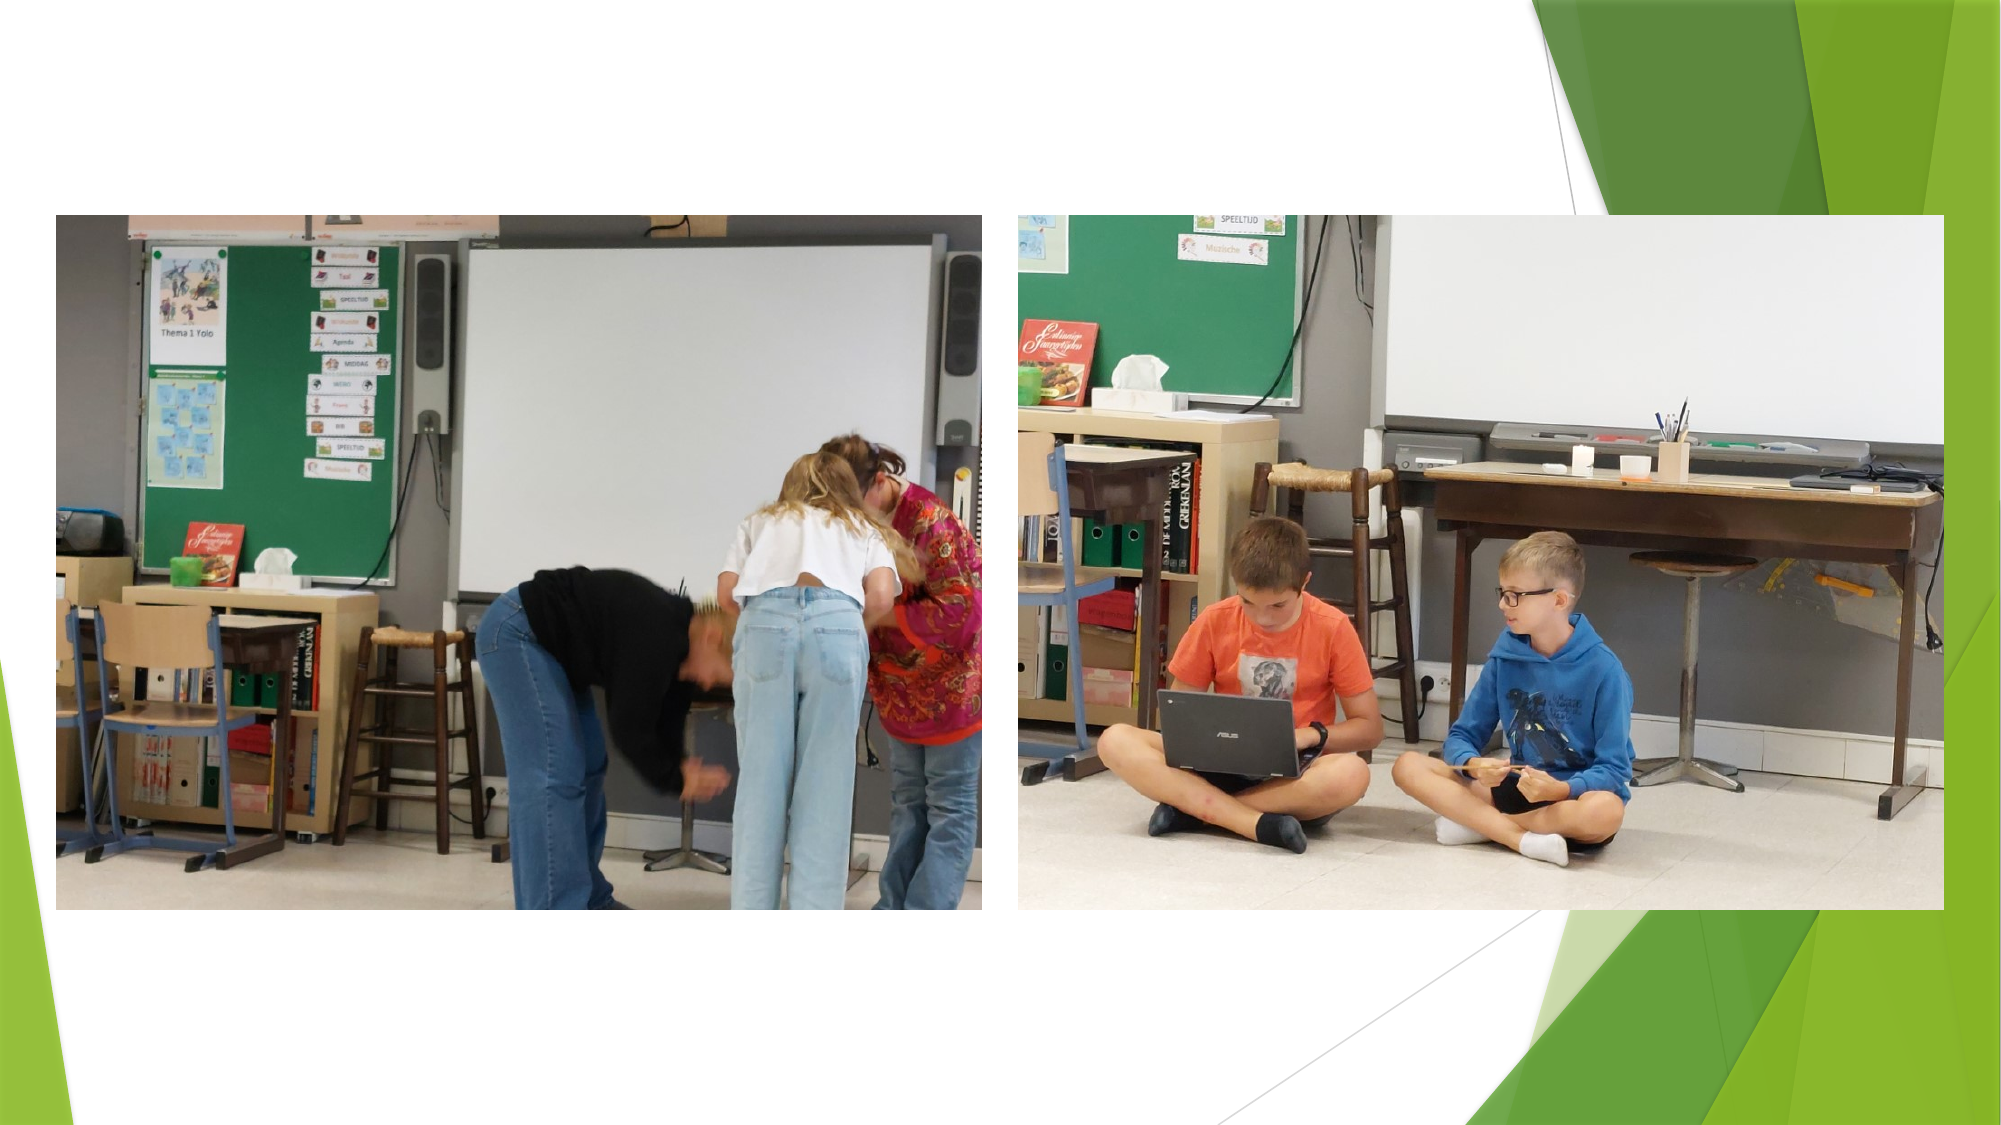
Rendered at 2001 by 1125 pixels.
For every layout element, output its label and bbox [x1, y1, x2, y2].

picture [1018, 215, 1945, 910]
picture [55, 215, 982, 910]
